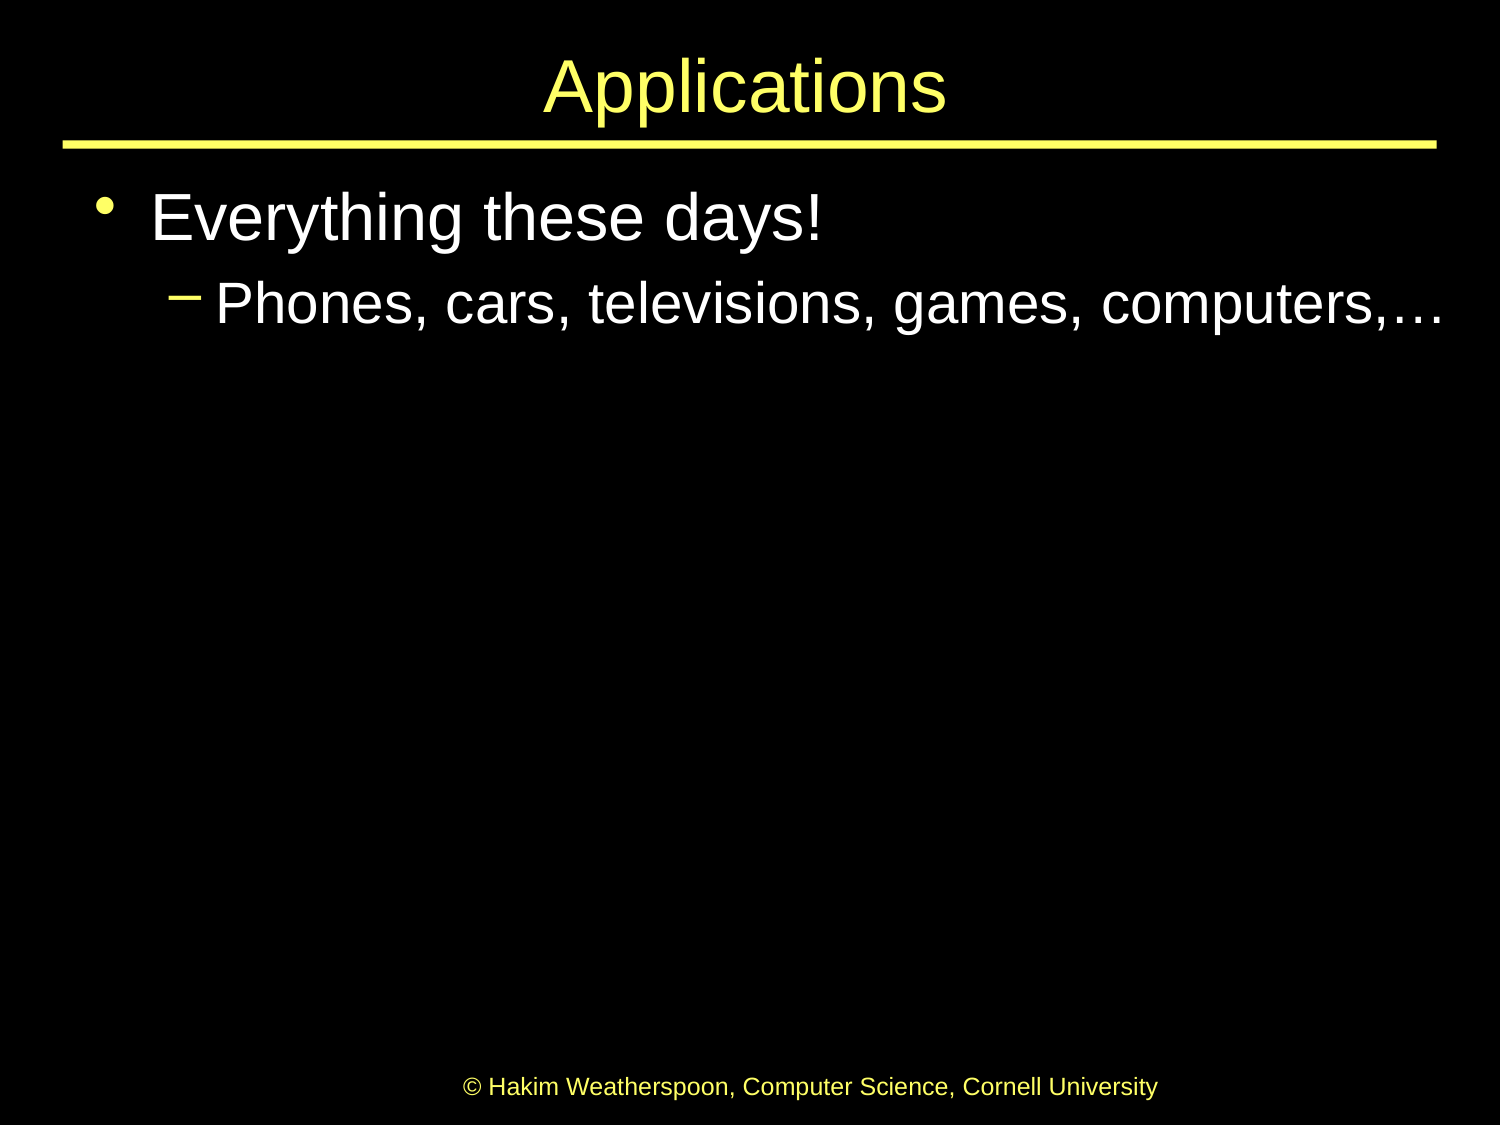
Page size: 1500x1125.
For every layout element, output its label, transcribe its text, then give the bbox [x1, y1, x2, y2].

list Everything these days! Phones, cars, televisions, games, computers,… [78, 165, 1470, 996]
title Applications [108, 20, 1384, 135]
